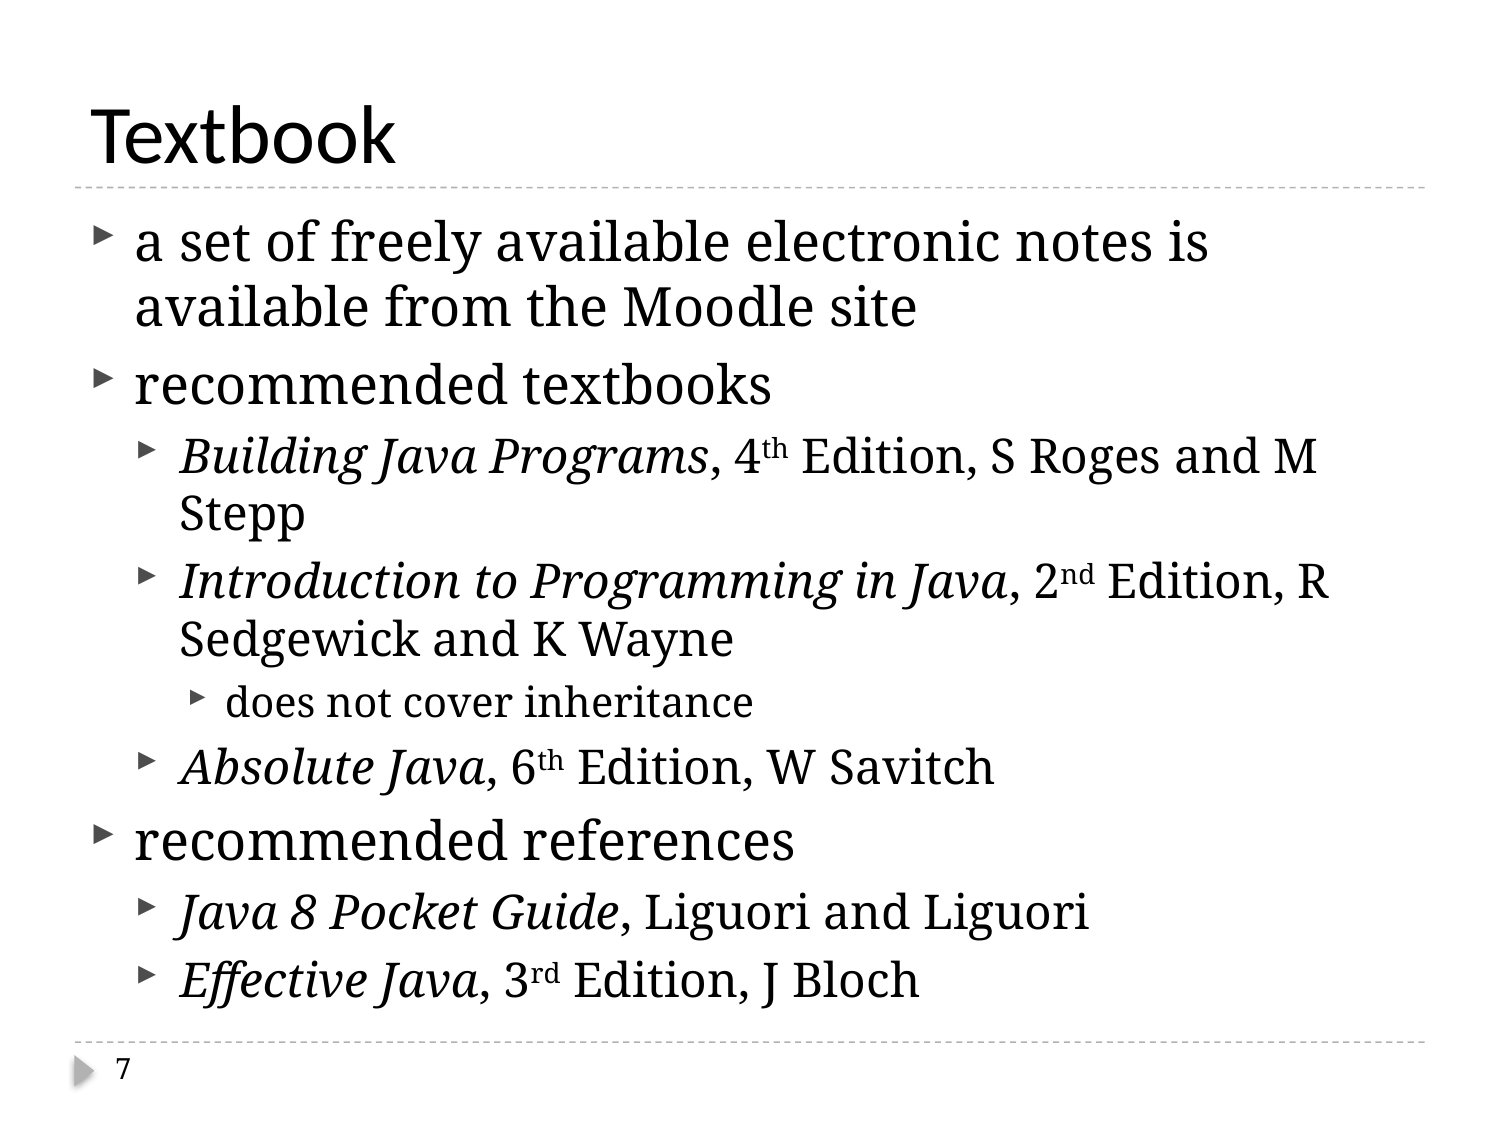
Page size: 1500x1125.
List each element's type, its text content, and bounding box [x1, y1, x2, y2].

slide_number 7 [100, 1042, 426, 1103]
title Textbook [74, 24, 1426, 188]
list a set of freely available electronic notes is available from the Moodle site recommended textbooks Building Java Programs, 4th Edition, S Roges and M Stepp Introduction to Programming in Java, 2nd Edition, R Sedgewick and K Wayne does not cover inheritance Absolute Java, 6th Edition, W Savitch recommended references Java 8 Pocket Guide, Liguori and Liguori Effective Java, 3rd Edition, J Bloch [74, 199, 1426, 1011]
